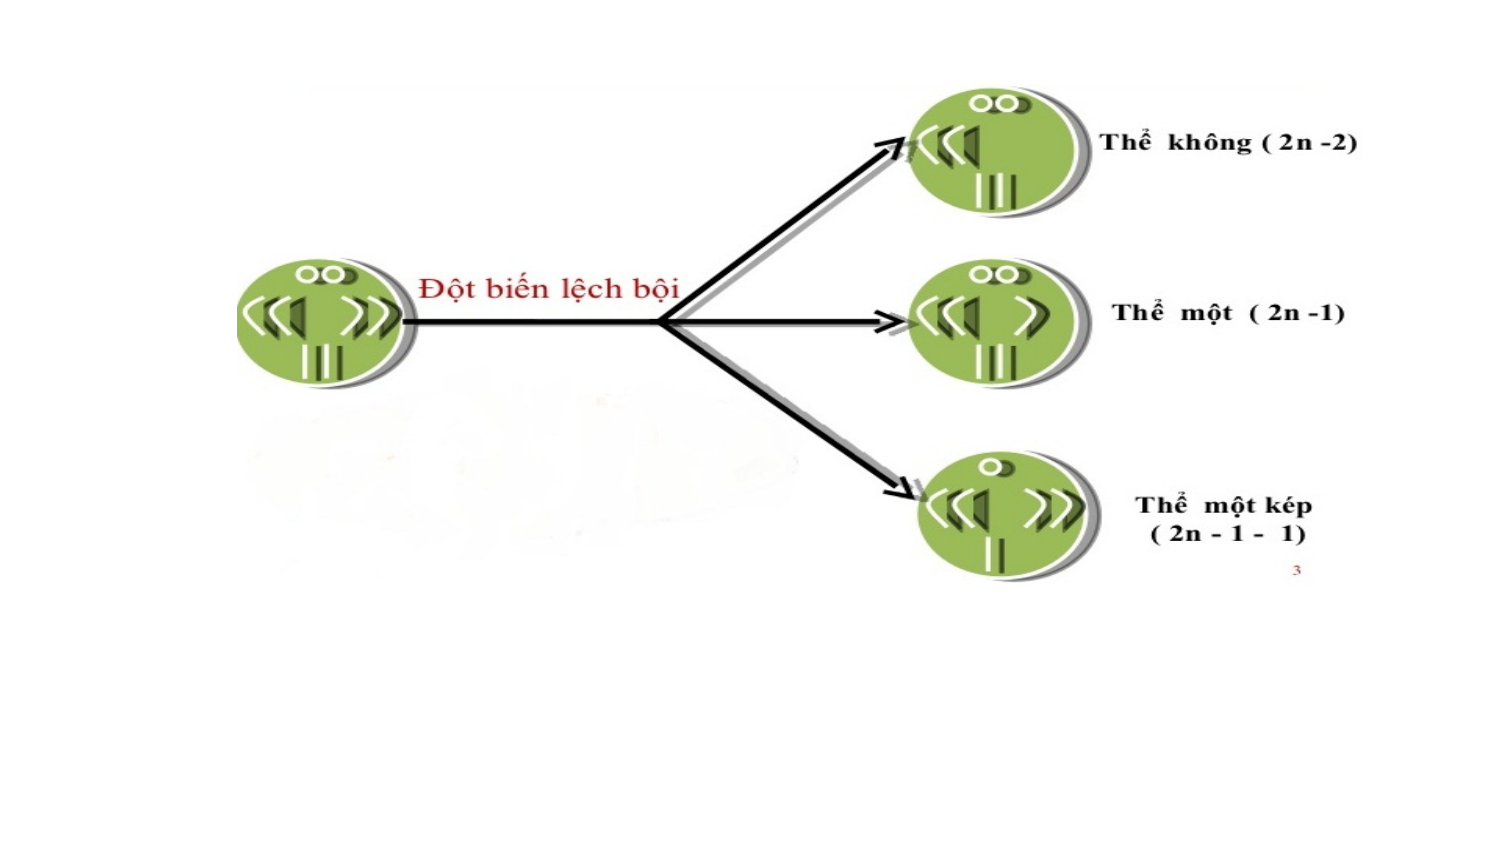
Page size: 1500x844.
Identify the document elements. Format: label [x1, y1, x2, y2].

picture [237, 84, 1371, 588]
